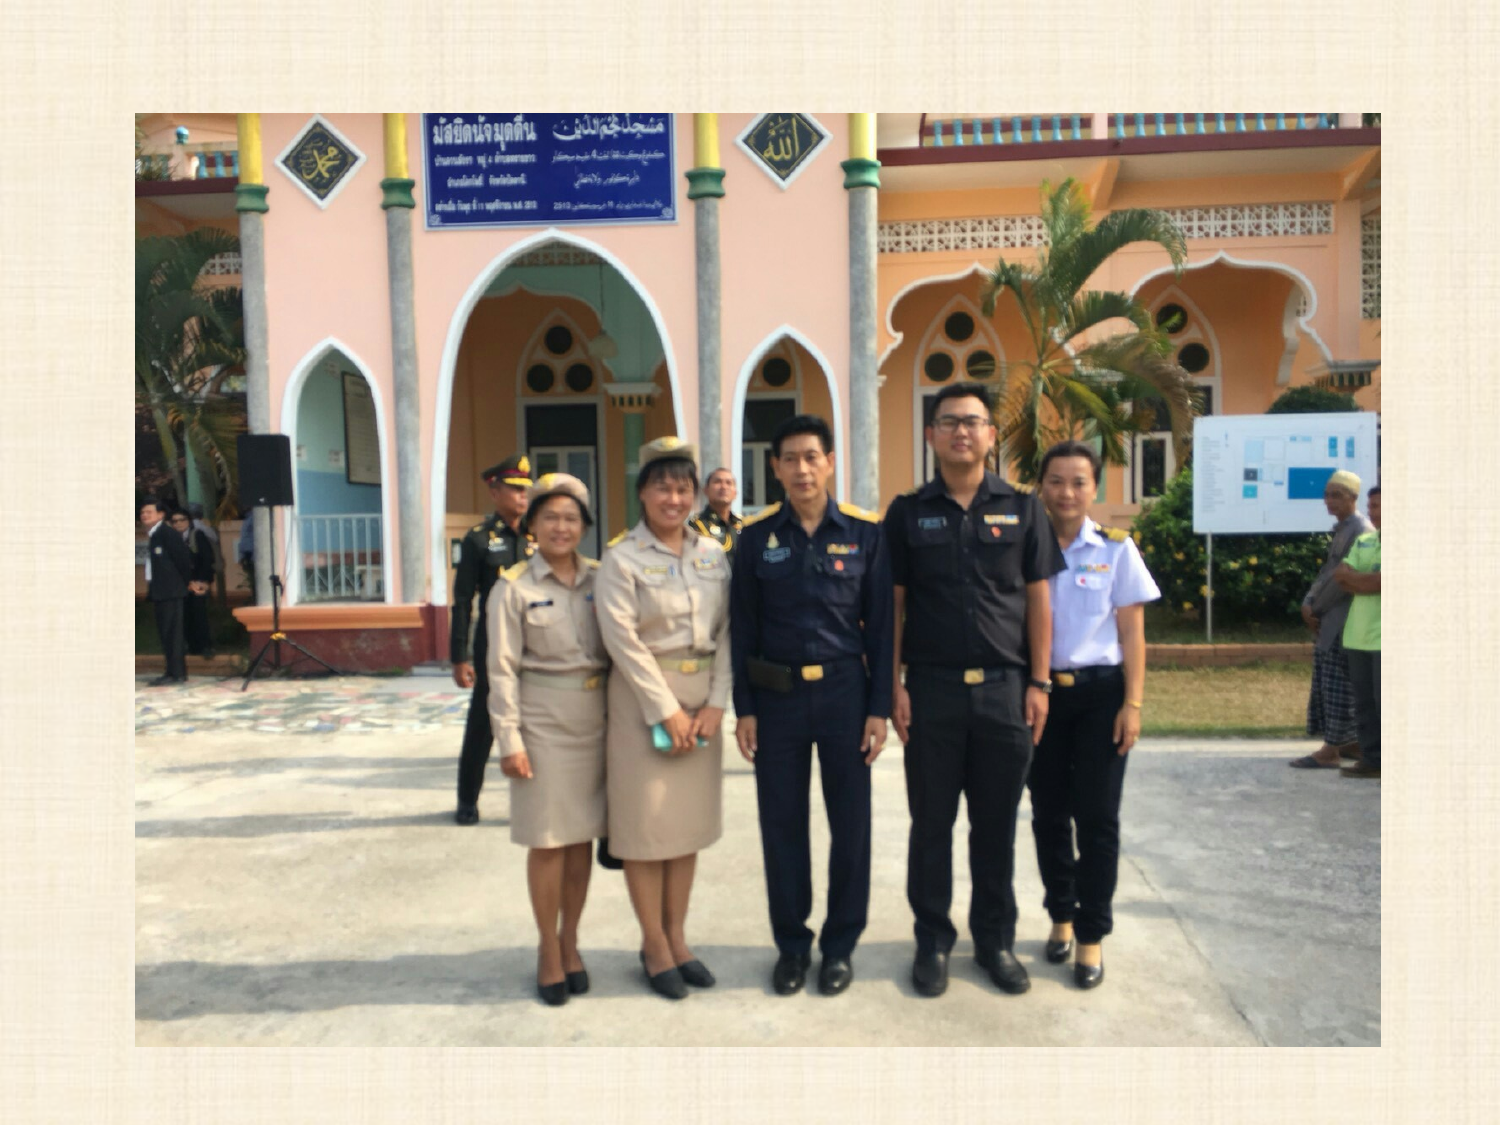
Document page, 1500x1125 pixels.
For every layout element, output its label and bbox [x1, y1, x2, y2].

picture [135, 113, 1381, 1047]
